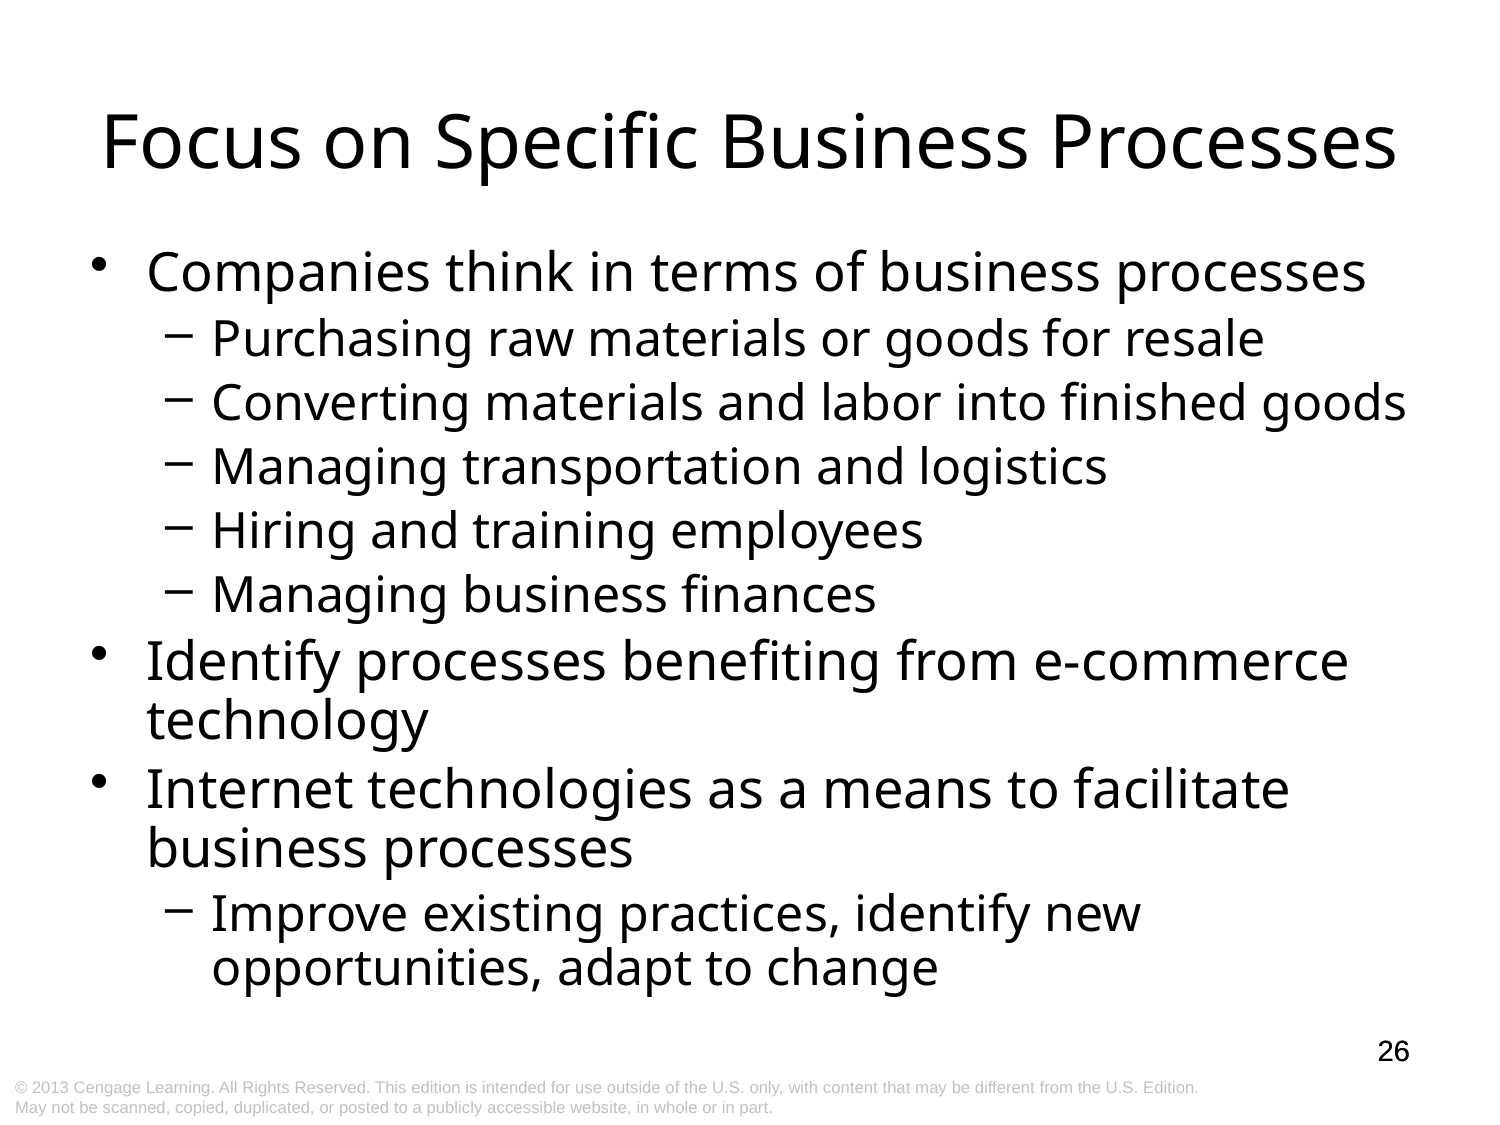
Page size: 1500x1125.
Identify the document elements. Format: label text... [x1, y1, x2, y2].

list Companies think in terms of business processes Purchasing raw materials or goods for resale Converting materials and labor into finished goods Managing transportation and logistics Hiring and training employees Managing business finances Identify processes benefiting from e-commerce technology Internet technologies as a means to facilitate business processes Improve existing practices, identify new opportunities, adapt to change [75, 237, 1425, 1005]
title Focus on Specific Business Processes [75, 45, 1425, 233]
text_box 26 [1074, 1024, 1425, 1103]
